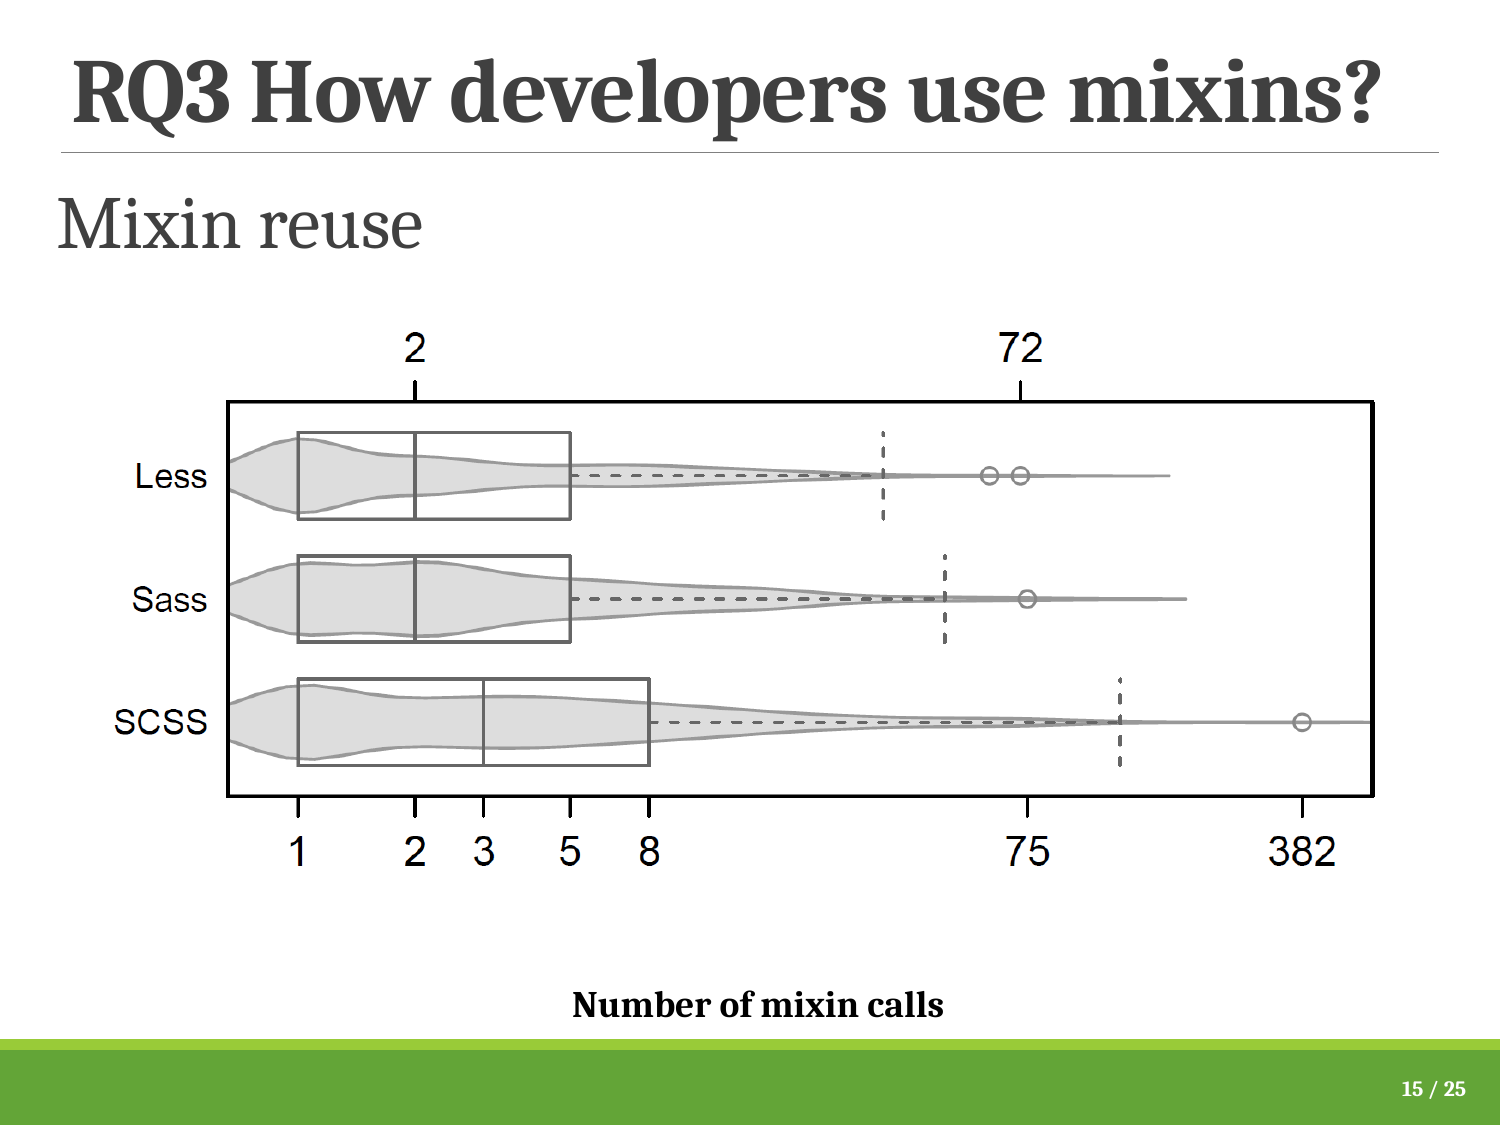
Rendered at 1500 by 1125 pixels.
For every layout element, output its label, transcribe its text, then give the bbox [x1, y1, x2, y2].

picture [109, 324, 1394, 874]
list Mixin reuse [56, 176, 1447, 963]
slide_number 15 / 25 [1319, 1057, 1481, 1118]
text_box Number of mixin calls [369, 972, 1148, 1032]
title RQ3 How developers use mixins? [56, 17, 1447, 141]
